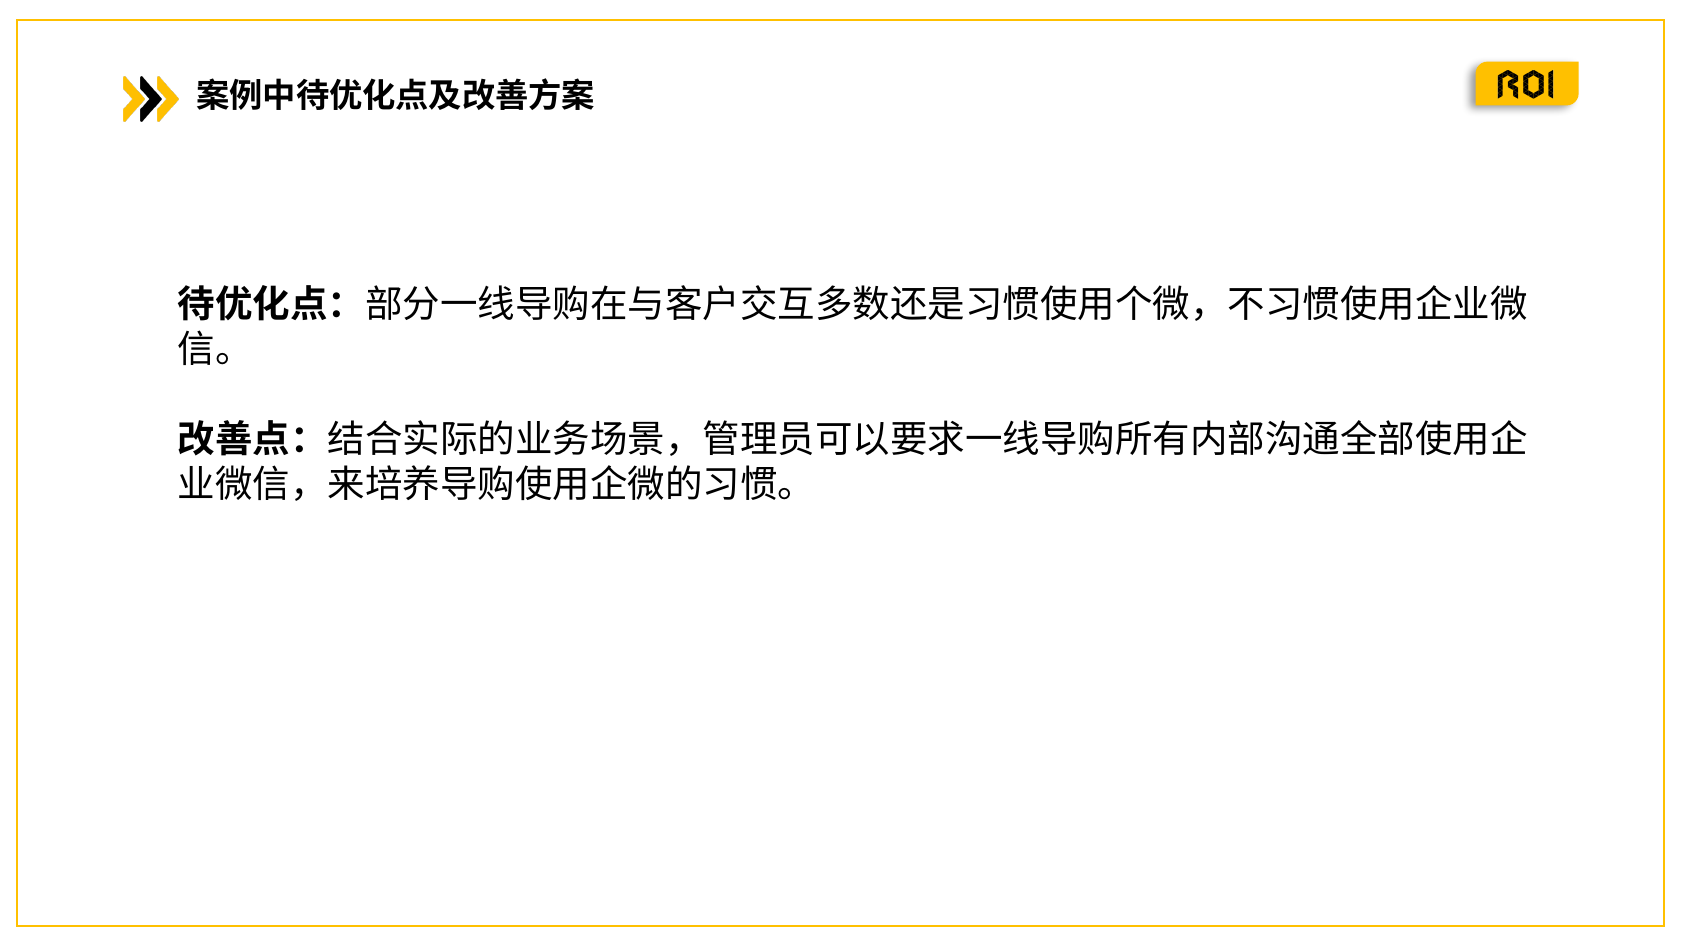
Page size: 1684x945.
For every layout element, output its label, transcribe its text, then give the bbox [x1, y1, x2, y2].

text_box [16, 19, 1665, 927]
text_box 待优化点：部分一线导购在与客户交互多数还是习惯使用个微，不习惯使用企业微信。 改善点：结合实际的业务场景，管理员可以要求一线导购所有内部沟通全部使用企业微信，来培养导购使用企微的习惯。 [162, 272, 1543, 557]
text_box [123, 76, 180, 122]
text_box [1475, 61, 1579, 106]
